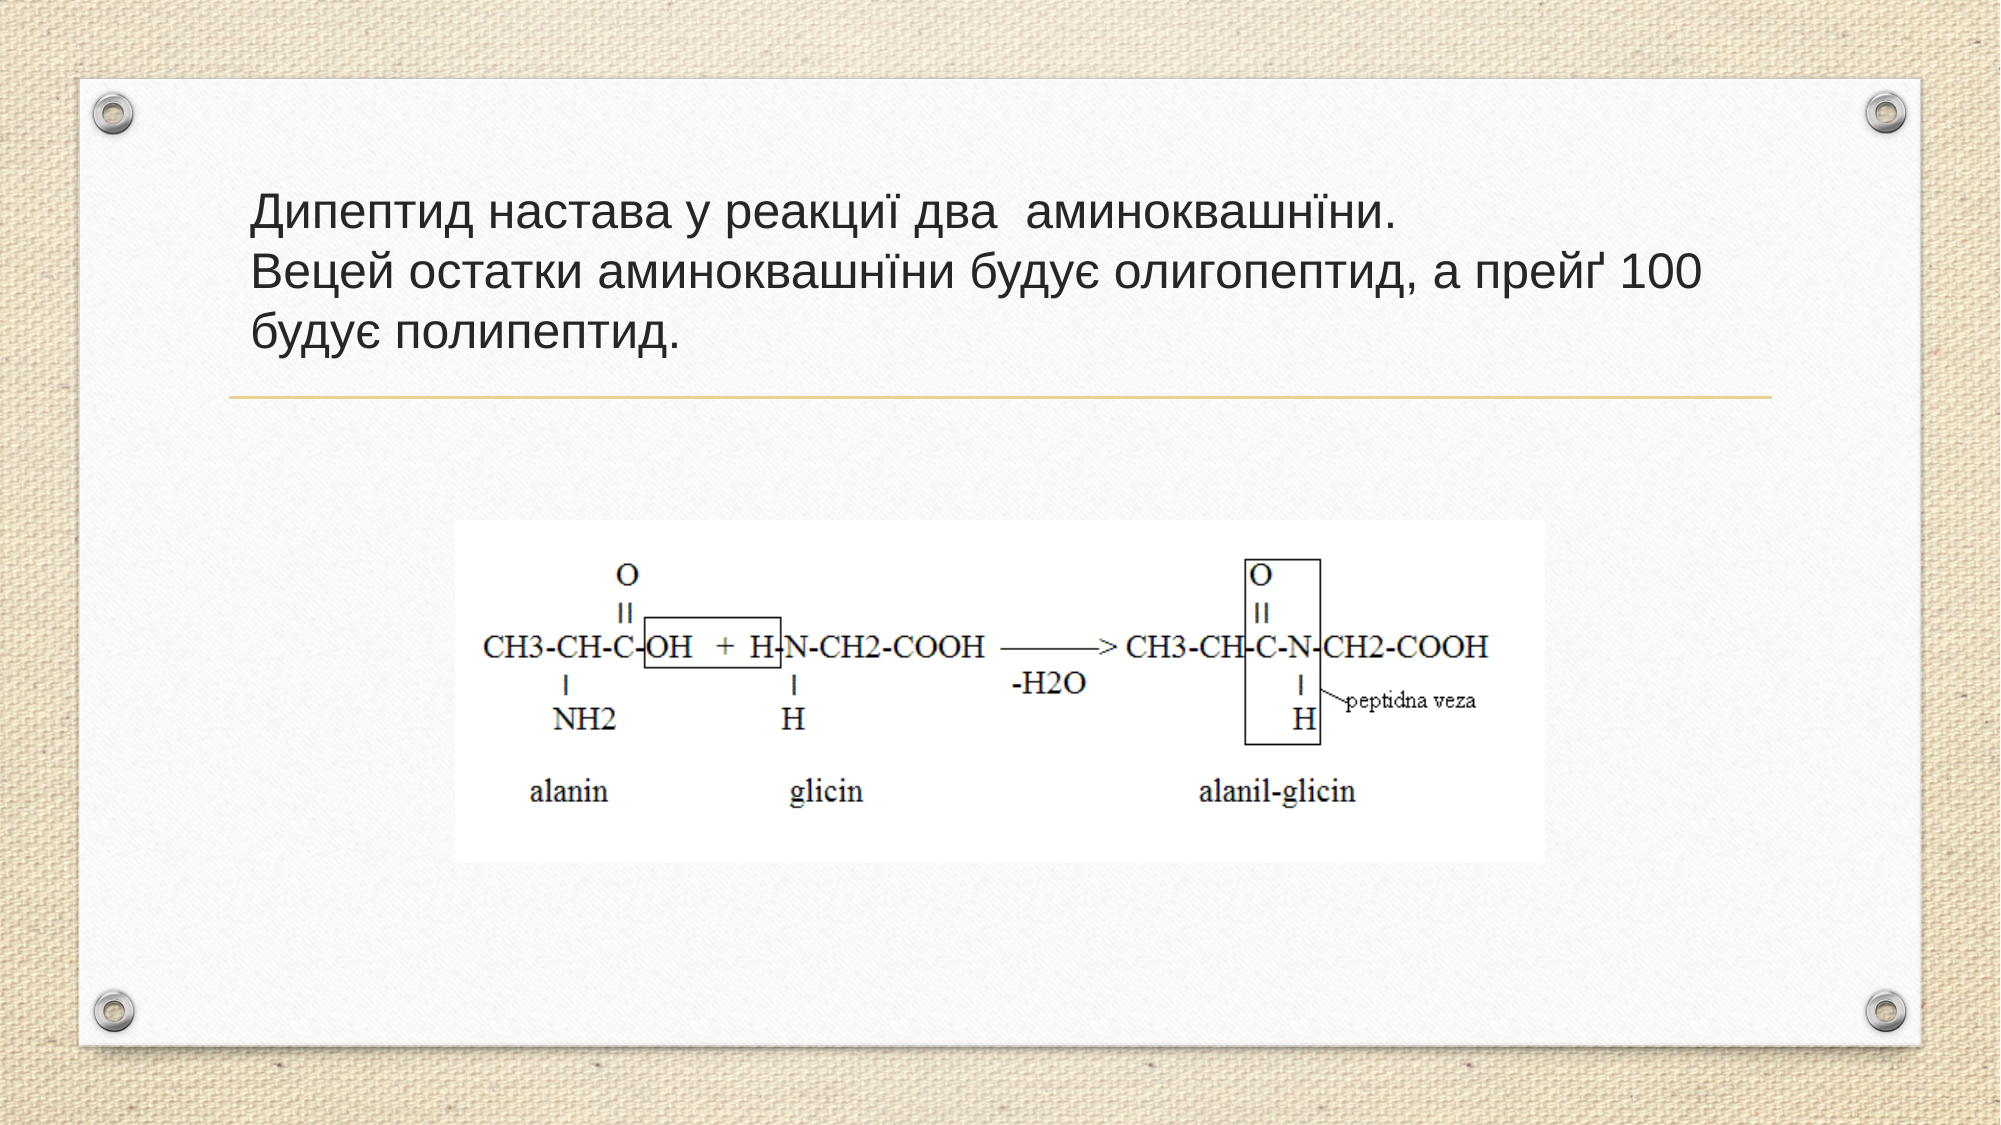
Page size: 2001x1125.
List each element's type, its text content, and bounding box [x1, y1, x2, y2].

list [455, 520, 1545, 863]
picture [0, 0, 2001, 1125]
title Дипептид настава у реакциї два аминоквашнїни. Вецей остатки аминоквашнїни будує олигопептид, а прейґ 100 будує полипептид. [235, 161, 1776, 375]
